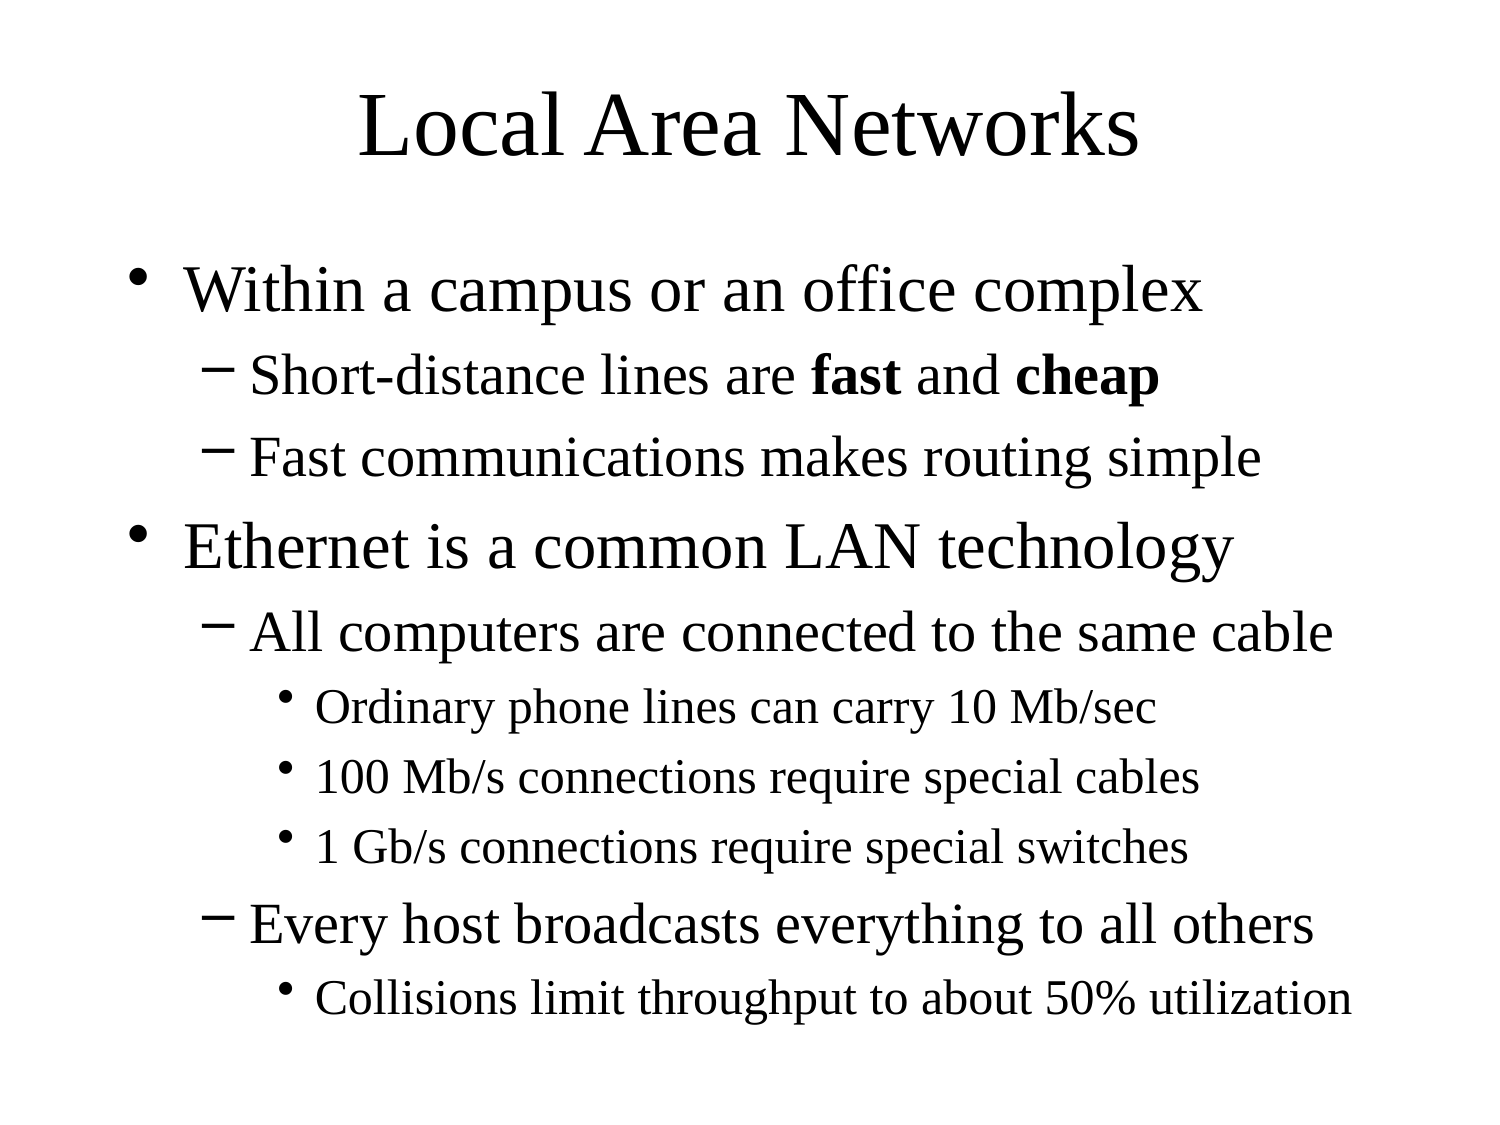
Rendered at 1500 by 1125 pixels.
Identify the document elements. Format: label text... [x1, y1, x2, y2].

title Local Area Networks [111, 24, 1388, 213]
list Within a campus or an office complex Short-distance lines are fast and cheap Fast communications makes routing simple Ethernet is a common LAN technology All computers are connected to the same cable Ordinary phone lines can carry 10 Mb/sec 100 Mb/s connections require special cables 1 Gb/s connections require special switches Every host broadcasts everything to all others Collisions limit throughput to about 50% utilization [111, 236, 1388, 913]
